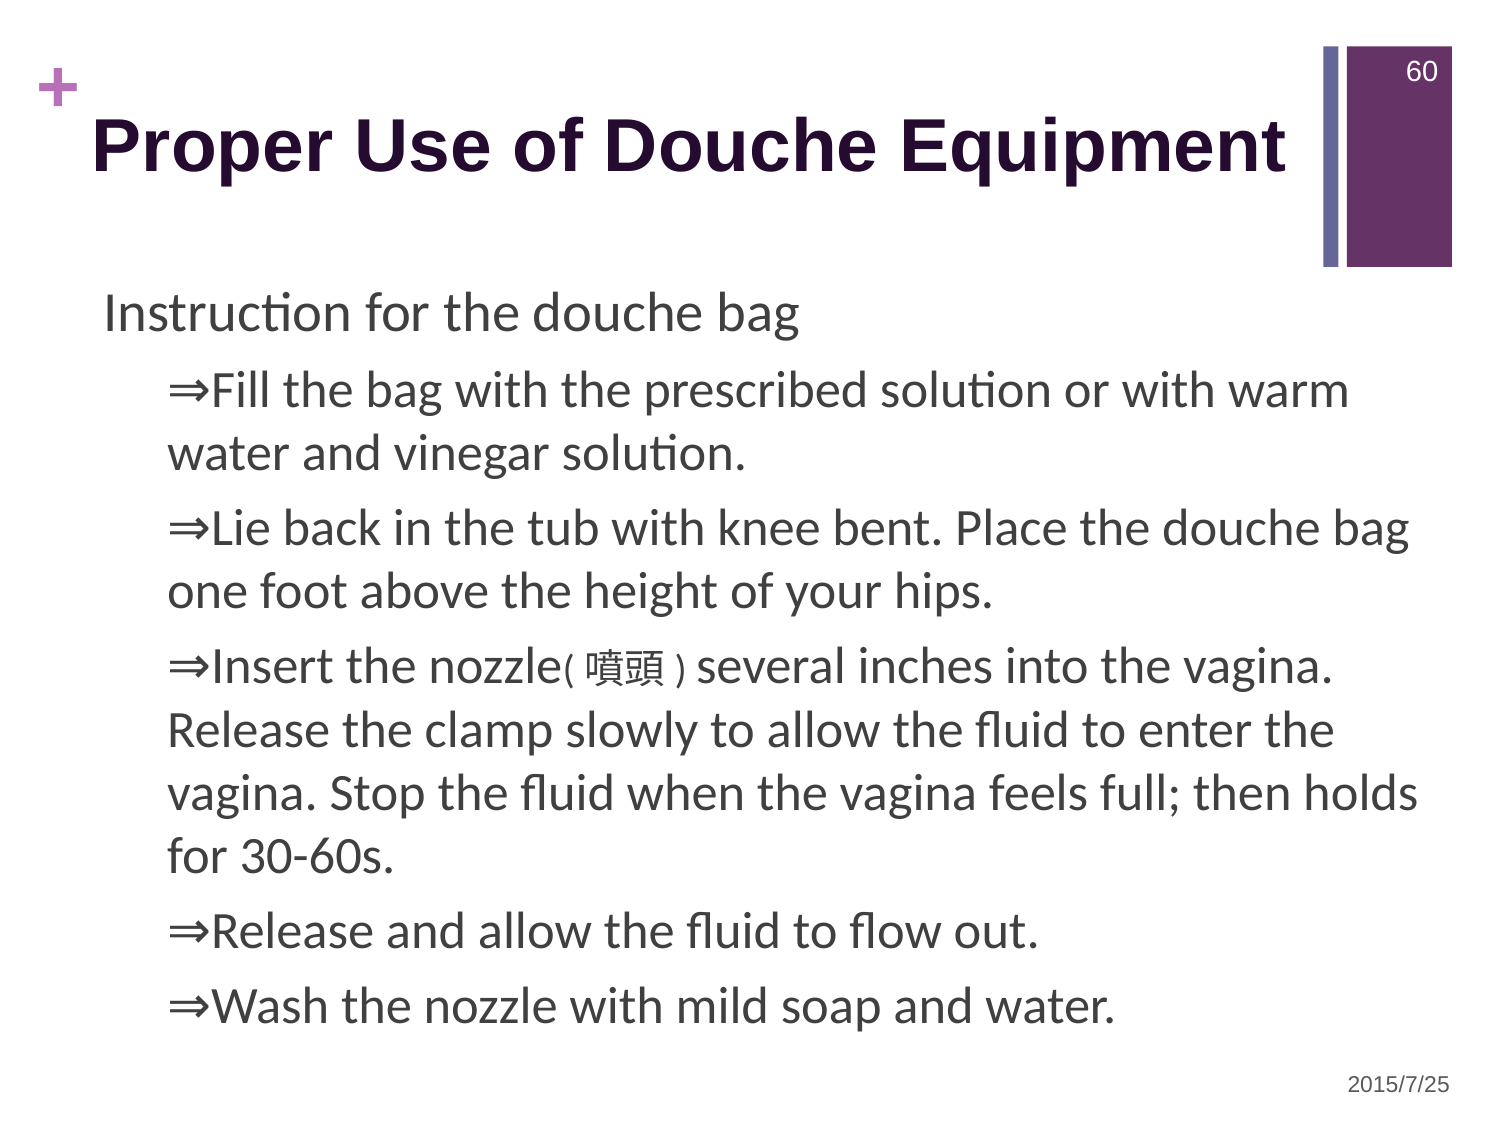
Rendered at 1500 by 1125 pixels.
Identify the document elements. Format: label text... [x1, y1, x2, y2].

list Instruction for the douche bag ⇒Fill the bag with the prescribed solution or with warm water and vinegar solution. ⇒Lie back in the tub with knee bent. Place the douche bag one foot above the height of your hips. ⇒Insert the nozzle(噴頭) several inches into the vagina. Release the clamp slowly to allow the fluid to enter the vagina. Stop the fluid when the vagina feels full; then holds for 30-60s. ⇒Release and allow the fluid to flow out. ⇒Wash the nozzle with mild soap and water. [88, 267, 1466, 1045]
slide_number 60 [1362, 39, 1454, 100]
title Proper Use of Douche Equipment [76, 88, 1396, 299]
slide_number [1114, 1053, 1465, 1114]
